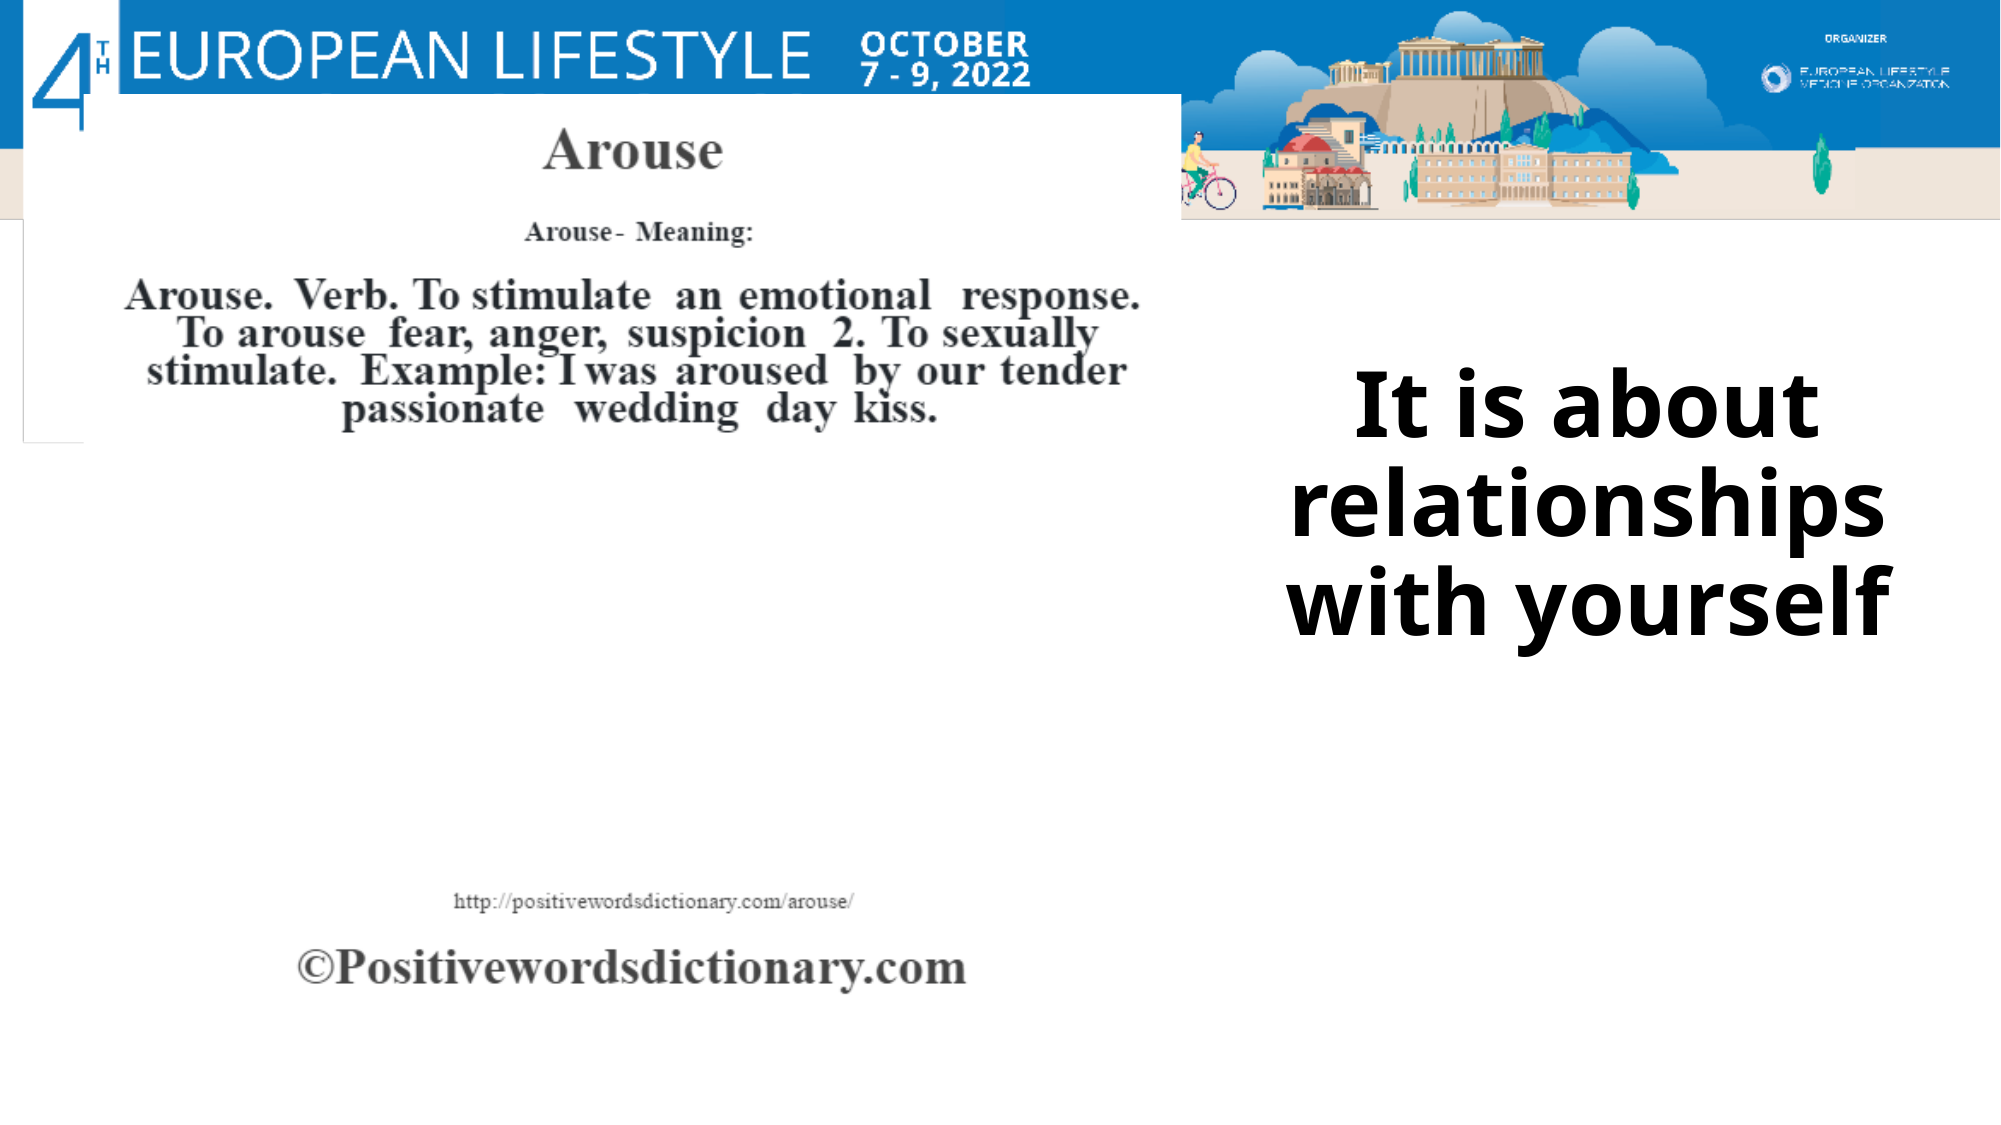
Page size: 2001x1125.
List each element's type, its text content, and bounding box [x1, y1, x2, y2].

text_box It is about relationships with yourself [1273, 184, 1903, 661]
picture [0, 0, 2001, 1125]
